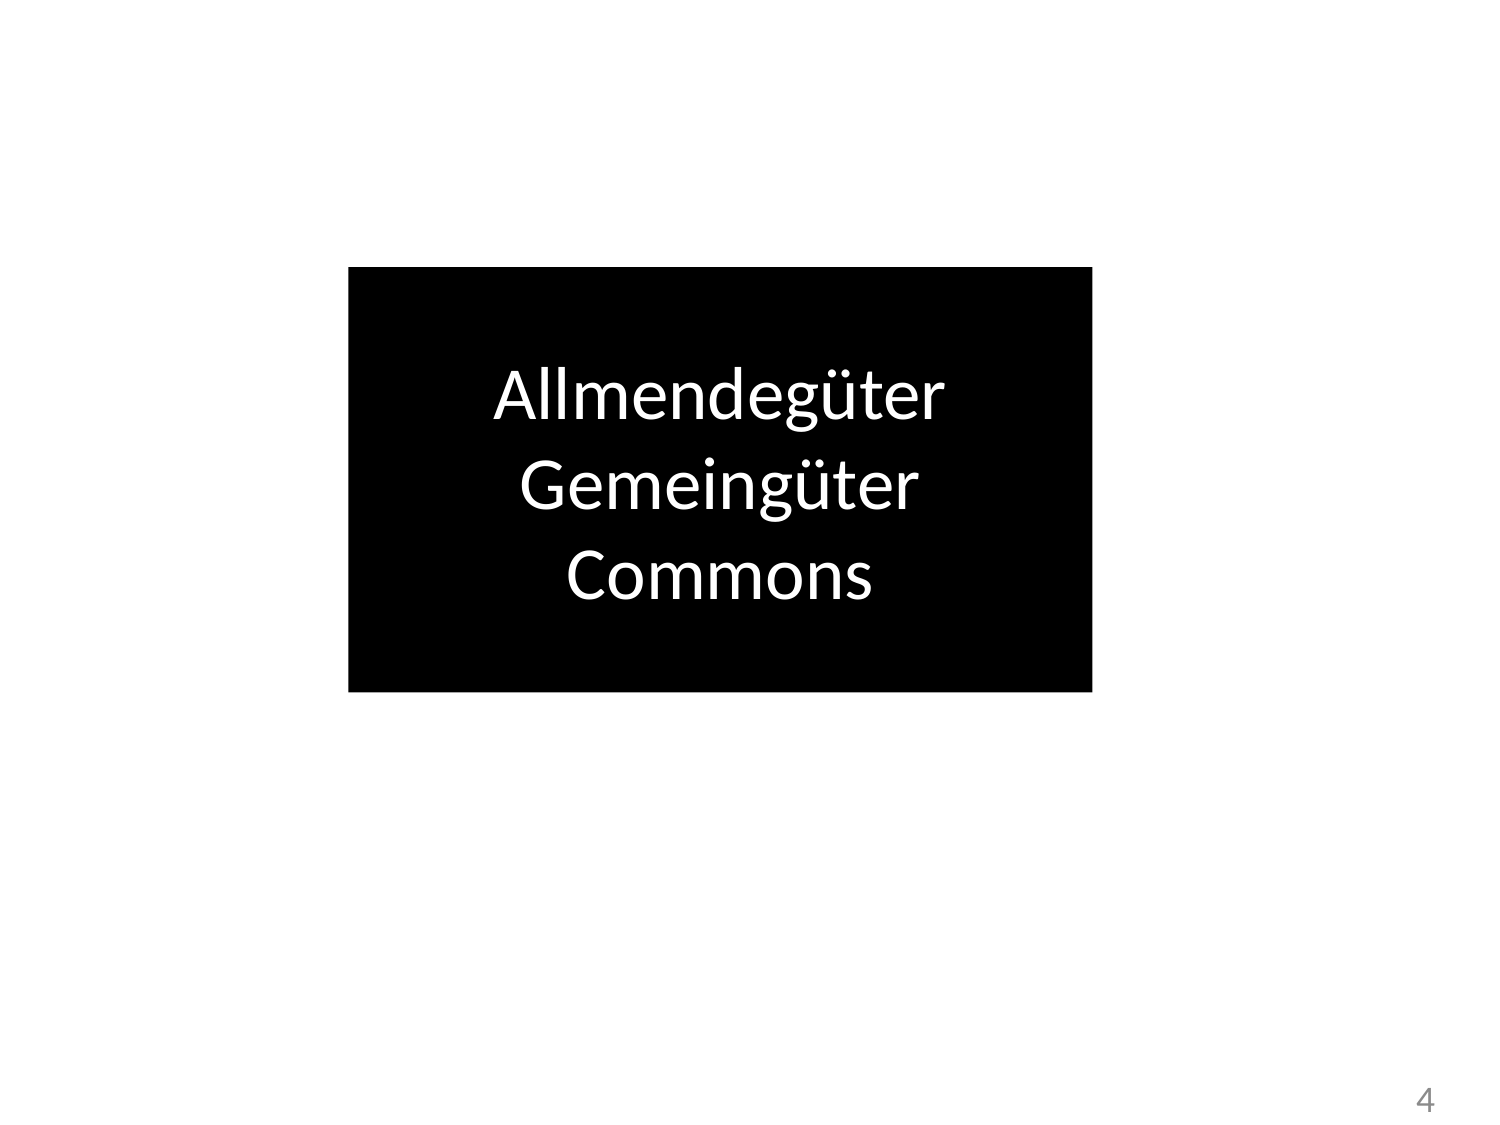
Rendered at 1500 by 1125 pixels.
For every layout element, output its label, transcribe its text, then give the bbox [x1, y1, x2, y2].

text_box Allmendegüter Gemeingüter Commons [348, 267, 1093, 693]
